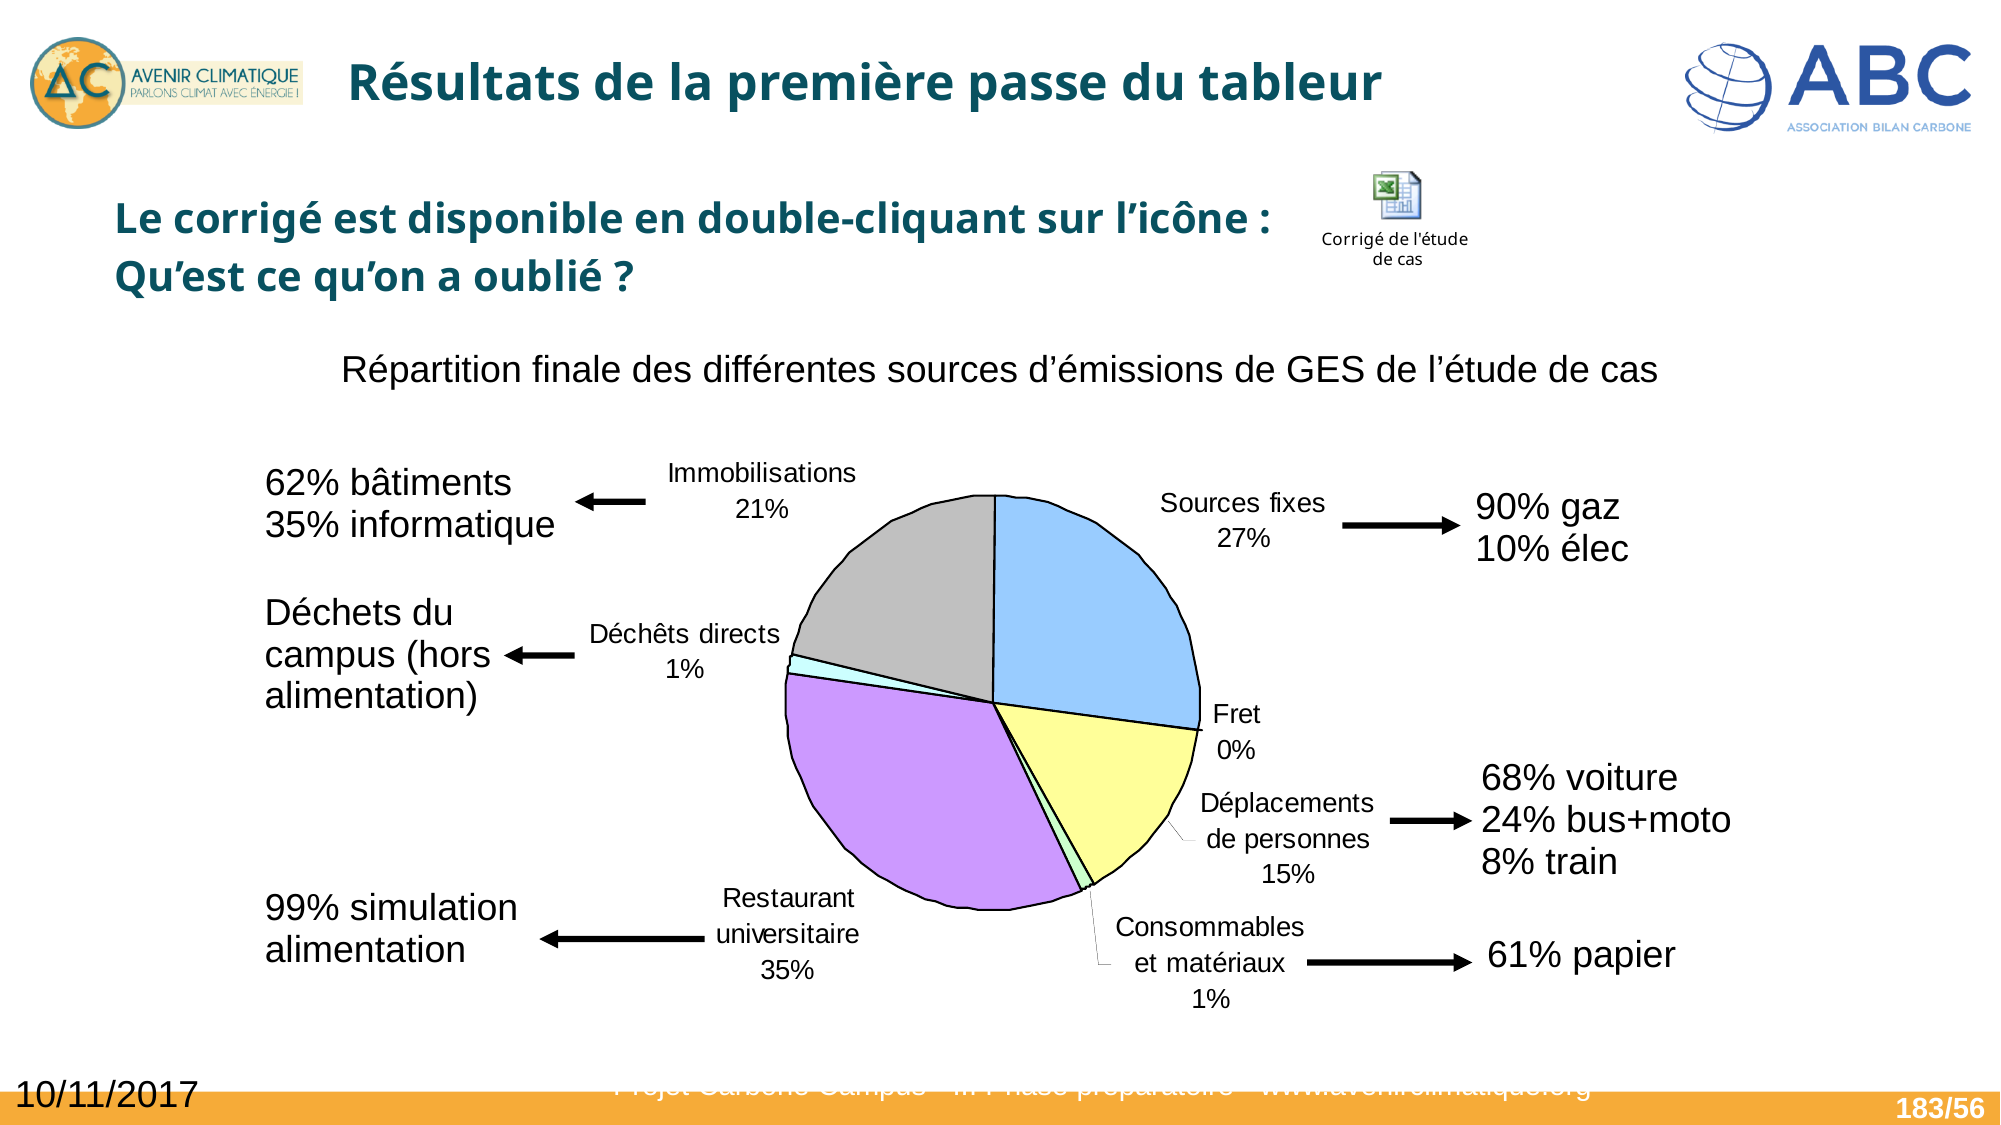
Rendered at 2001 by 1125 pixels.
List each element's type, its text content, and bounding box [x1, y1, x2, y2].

picture [30, 37, 303, 129]
picture [1685, 42, 1971, 134]
title Résultats de la première passe du tableur [332, 0, 1650, 161]
text_box [1395, 814, 1466, 828]
list Le corrigé est disponible en double-cliquant sur l’icône : Qu’est ce qu’on a oublié ? [99, 184, 1900, 982]
text_box Déchets du campus (hors alimentation) [249, 584, 516, 725]
text_box 10/11/2017 [0, 1063, 233, 1122]
text_box 99% simulation alimentation [249, 879, 540, 979]
text_box [540, 932, 569, 946]
slide_number 183/56 [1785, 1082, 2000, 1125]
text_box [1395, 519, 1460, 532]
text_box [1395, 956, 1472, 969]
picture [574, 444, 1390, 1020]
text_box 62% bâtiments 35% informatique [249, 454, 569, 553]
text_box 61% papier [1472, 927, 1699, 984]
footer Projet Carbone Campus - III Phase préparatoire - www.avenirclimatique.org [598, 1058, 2000, 1125]
text_box Répartition finale des différentes sources d’émissions de GES de l’étude de cas [303, 337, 1697, 398]
text_box 68% voiture 24% bus+moto 8% train [1466, 749, 1750, 891]
text_box 90% gaz 10% élec [1460, 478, 1675, 577]
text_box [1322, 170, 1473, 289]
